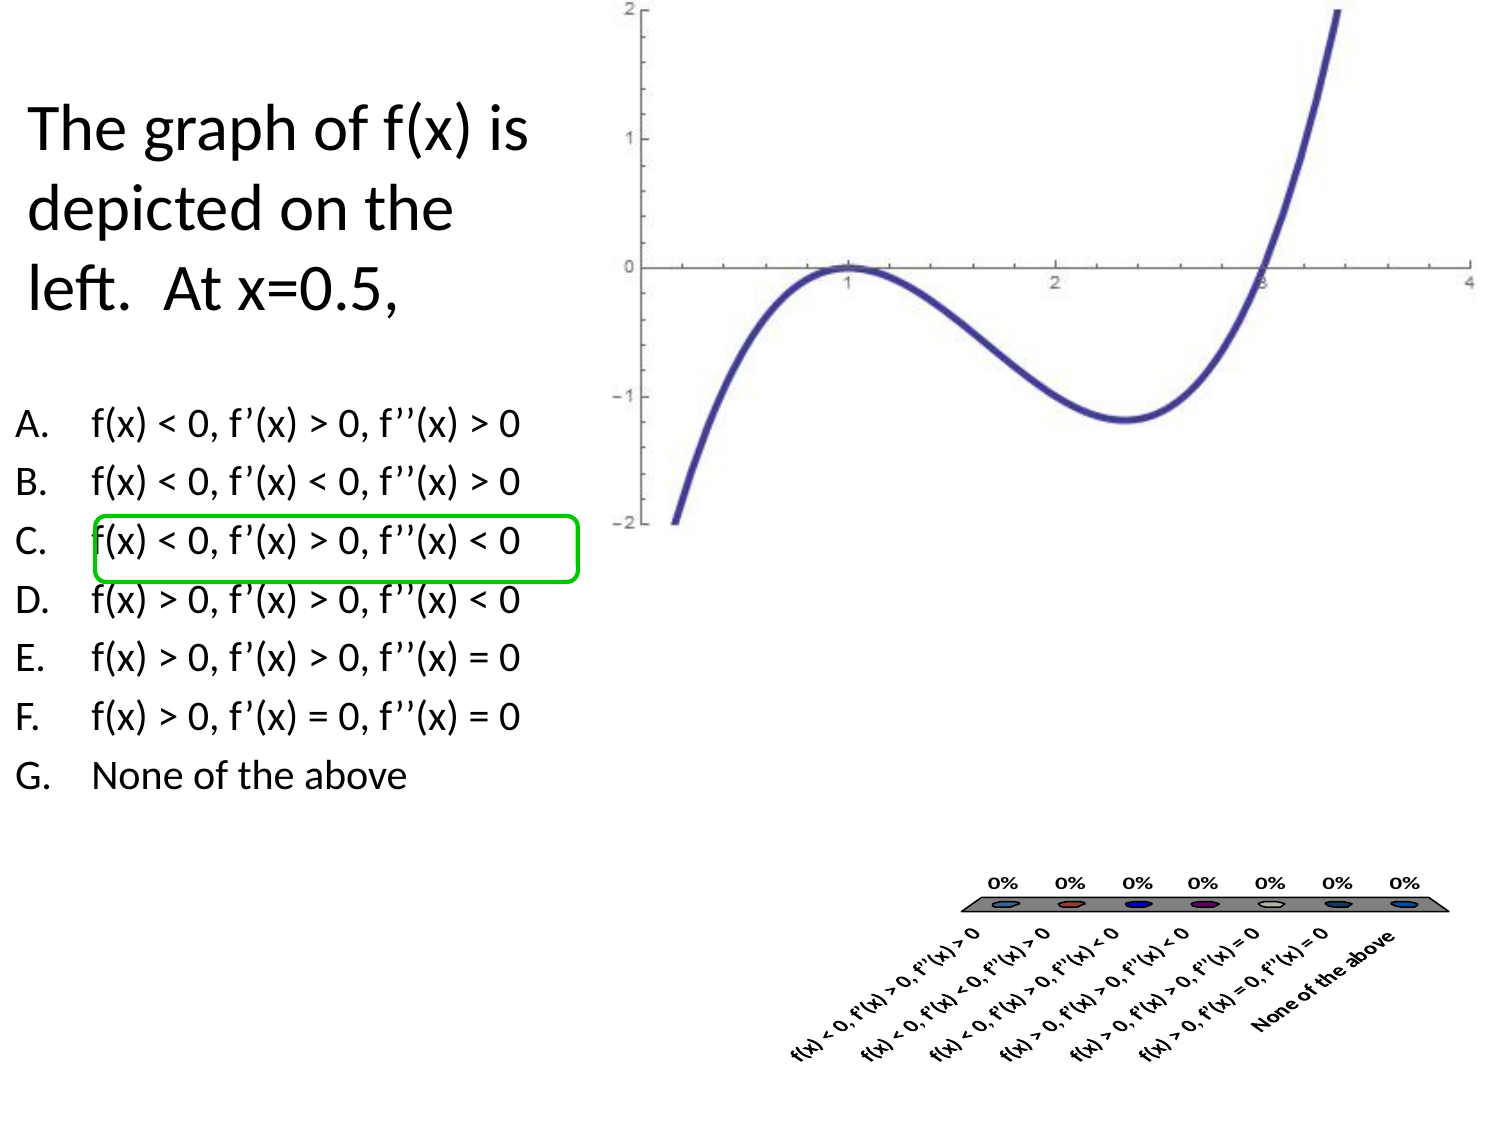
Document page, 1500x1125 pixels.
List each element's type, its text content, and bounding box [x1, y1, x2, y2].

title The graph of f(x) is depicted on the left. At x=0.5, [12, 45, 563, 363]
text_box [739, 512, 1490, 1107]
list f(x) < 0, f’(x) > 0, f’’(x) > 0 f(x) < 0, f’(x) < 0, f’’(x) > 0 f(x) < 0, f’(x) > 0, f’’(x) < 0 f(x) > 0, f’(x) > 0, f’’(x) < 0 f(x) > 0, f’(x) > 0, f’’(x) = 0 f(x) > 0, f’(x) = 0, f’’(x) = 0 None of the above [0, 387, 600, 1005]
picture [612, 0, 1477, 538]
text_box [93, 513, 580, 585]
